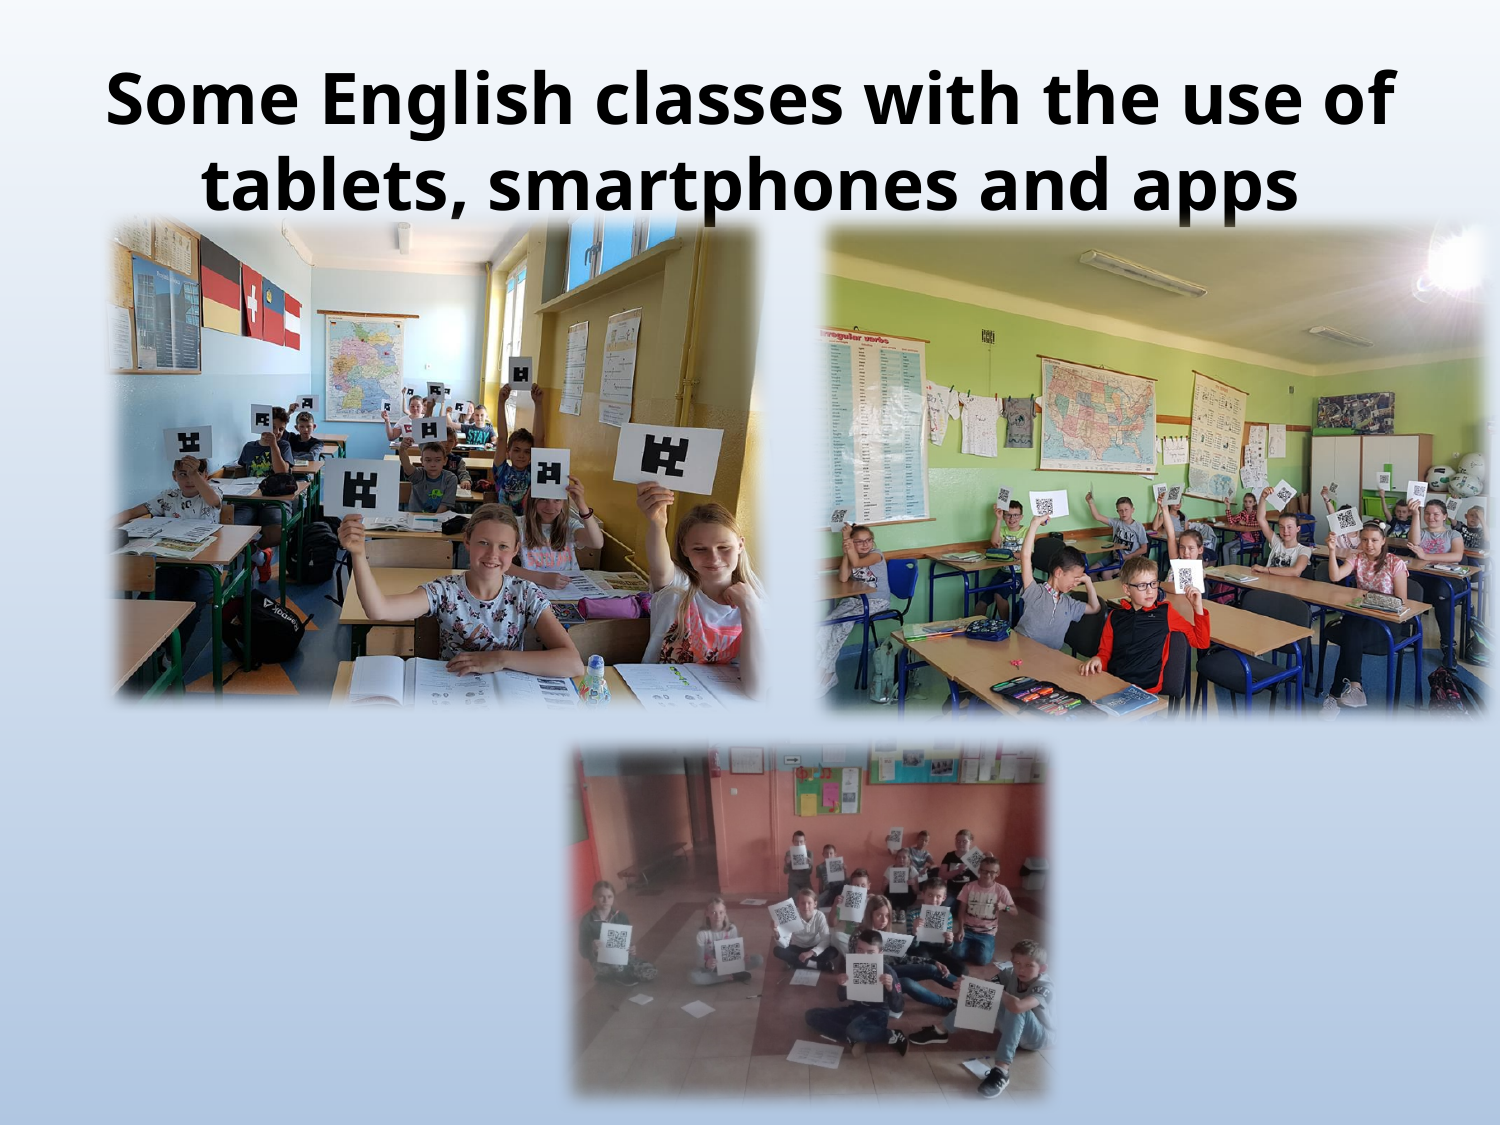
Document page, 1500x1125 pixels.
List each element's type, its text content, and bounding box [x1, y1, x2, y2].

picture [554, 732, 1064, 1115]
picture [808, 207, 1500, 727]
title Some English classes with the use of tablets, smartphones and apps [75, 45, 1425, 233]
picture [100, 207, 774, 714]
